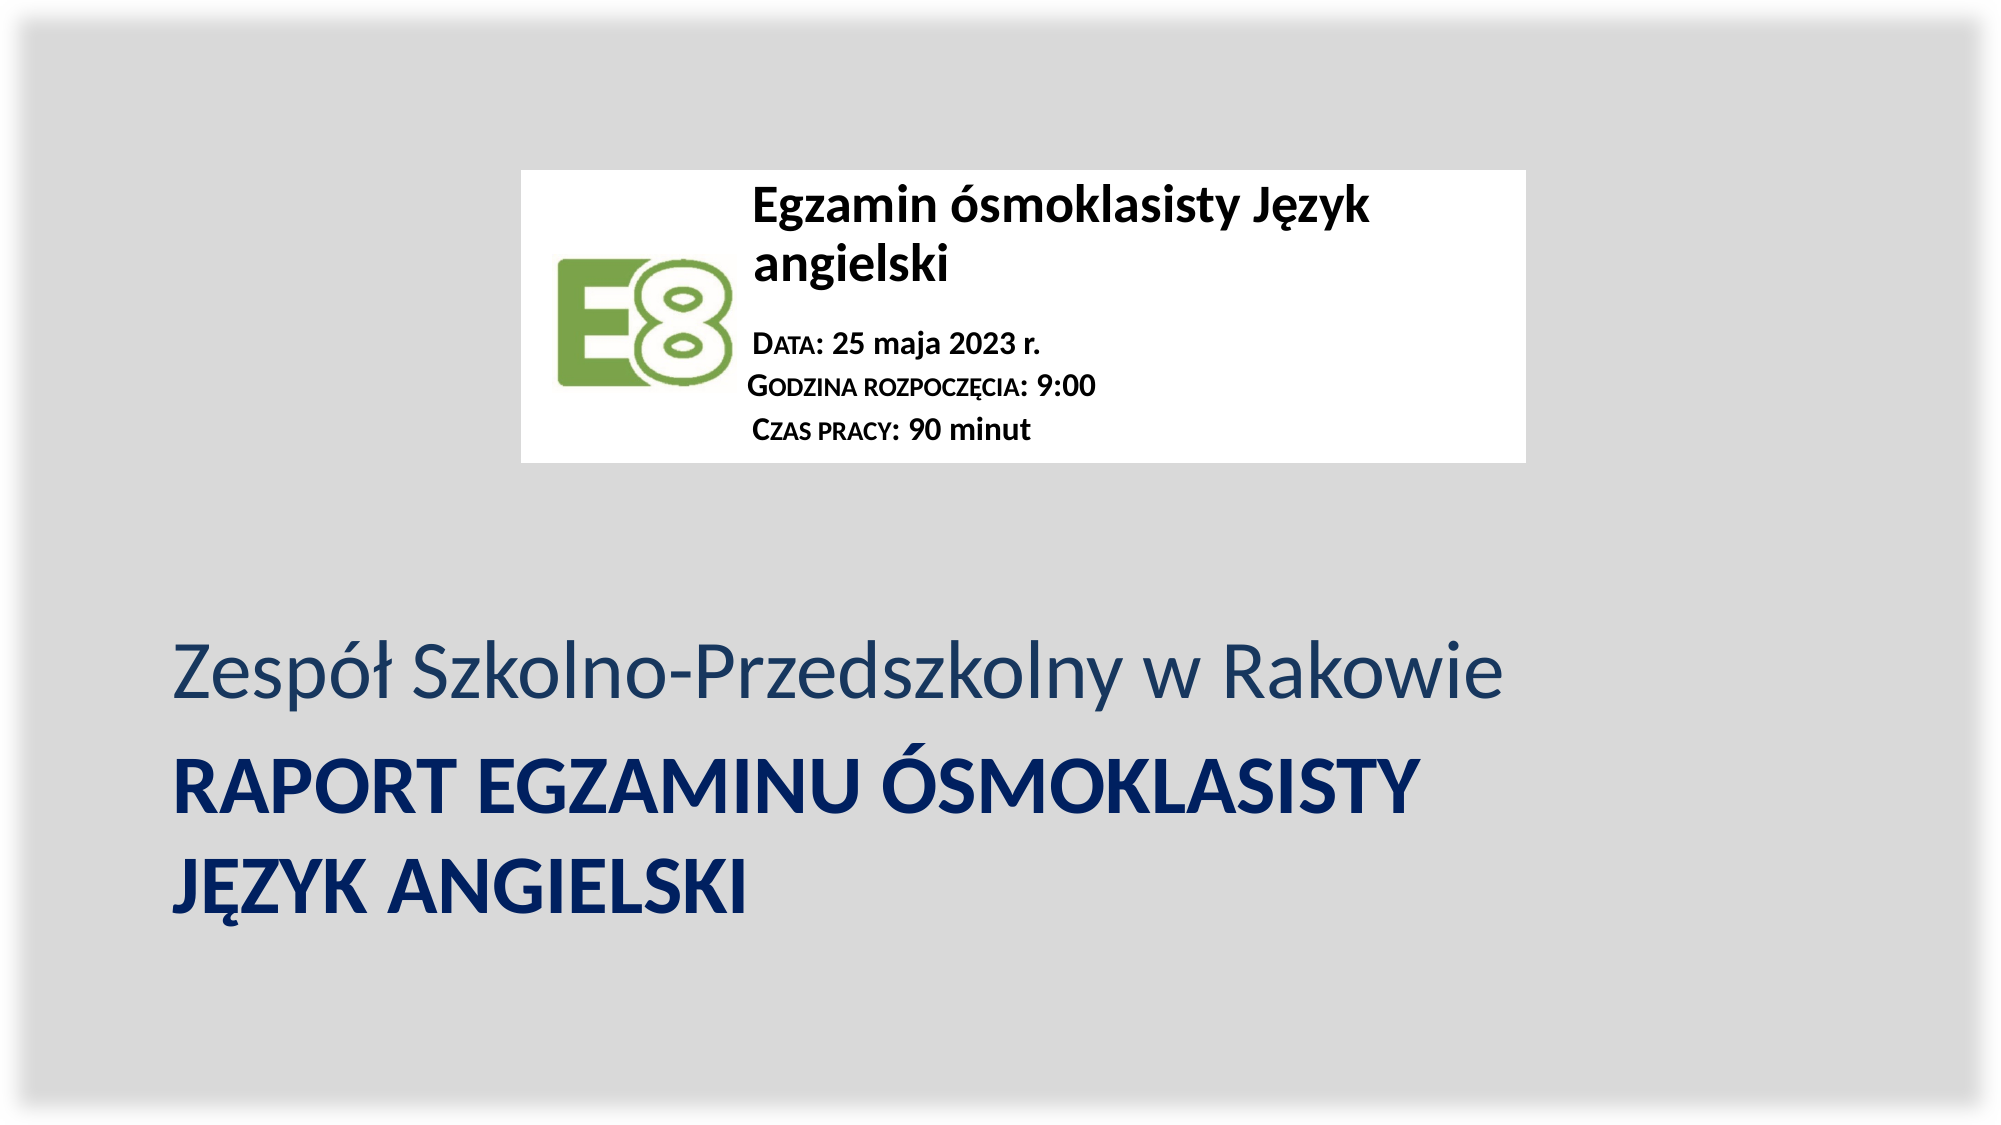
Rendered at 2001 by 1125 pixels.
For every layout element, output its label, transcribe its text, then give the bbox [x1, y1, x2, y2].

title Raport egzaminu ósmoklasisty język angielski [157, 723, 1858, 947]
list Zespół Szkolno-Przedszkolny w Rakowie [157, 476, 1858, 723]
table_header Egzamin ósmoklasisty Język angielski DATA: 25 maja 2023 r. GODZINA ROZPOCZĘCIA: 9:00 CZAS PRACY: 90 minut [522, 172, 1525, 458]
picture [552, 254, 737, 394]
